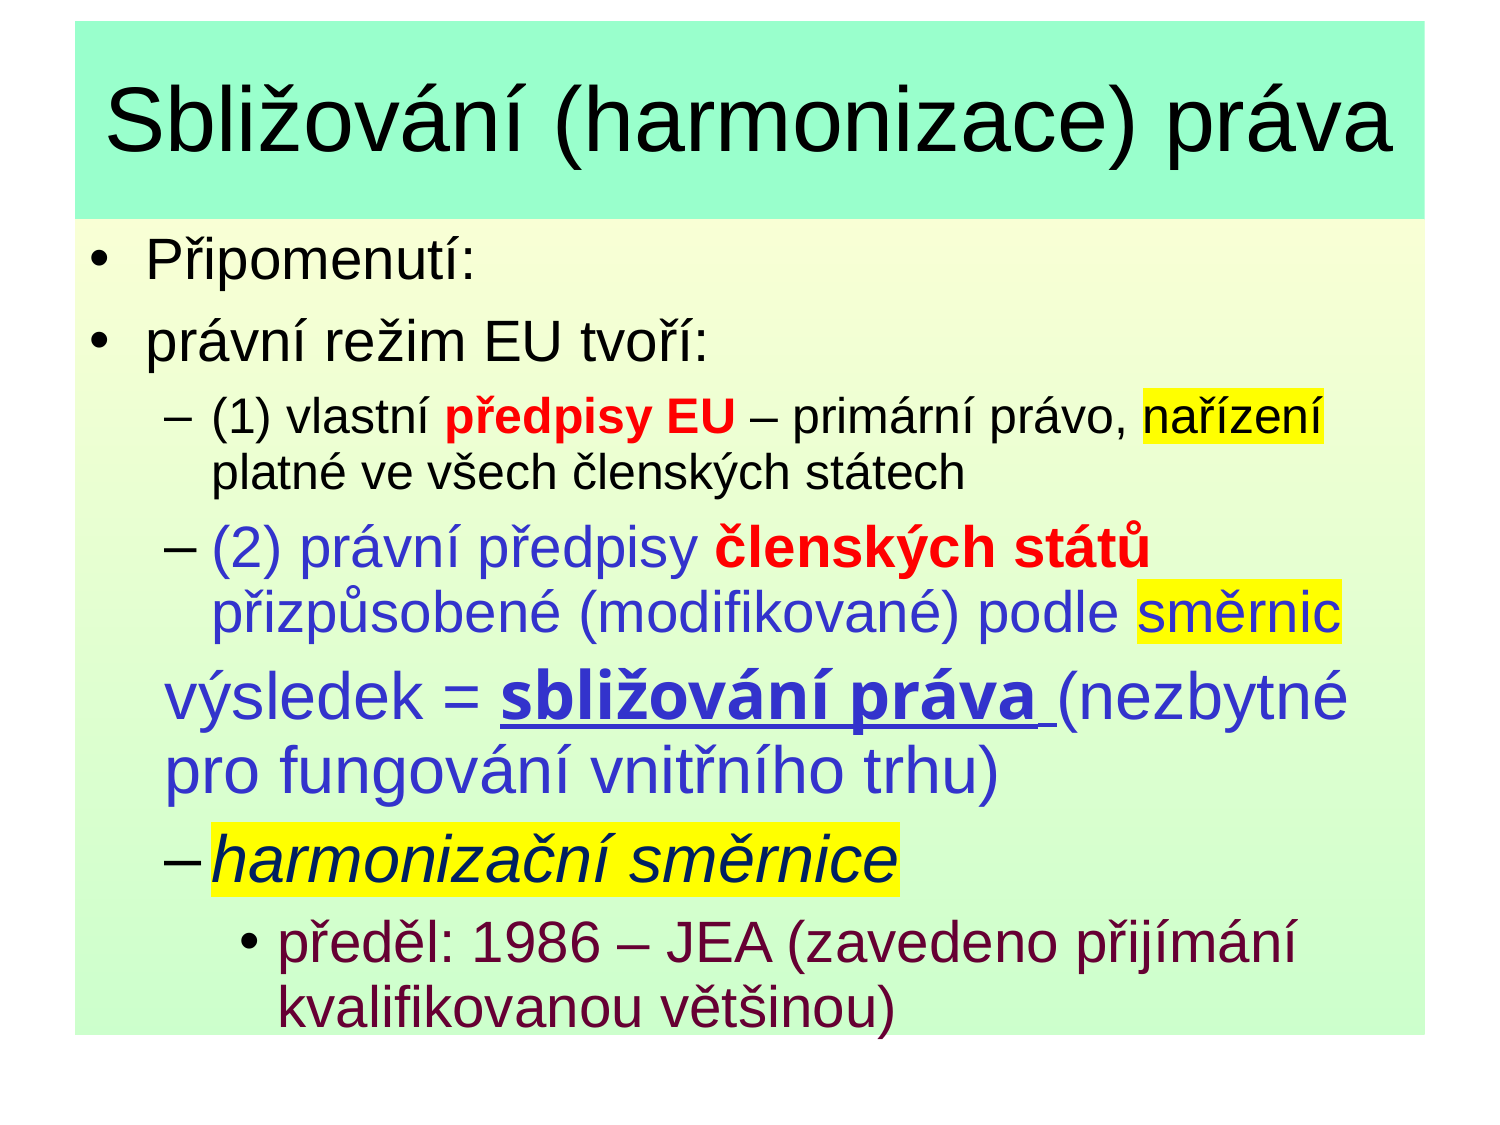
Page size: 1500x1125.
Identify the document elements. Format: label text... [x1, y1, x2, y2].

list Připomenutí: právní režim EU tvoří: (1) vlastní předpisy EU – primární právo, nařízení platné ve všech členských státech (2) právní předpisy členských států přizpůsobené (modifikované) podle směrnic výsledek = sbližování práva (nezbytné pro fungování vnitřního trhu) harmonizační směrnice předěl: 1986 – JEA (zavedeno přijímání kvalifikovanou většinou) [75, 219, 1425, 1035]
title Sbližování (harmonizace) práva [75, 21, 1425, 219]
